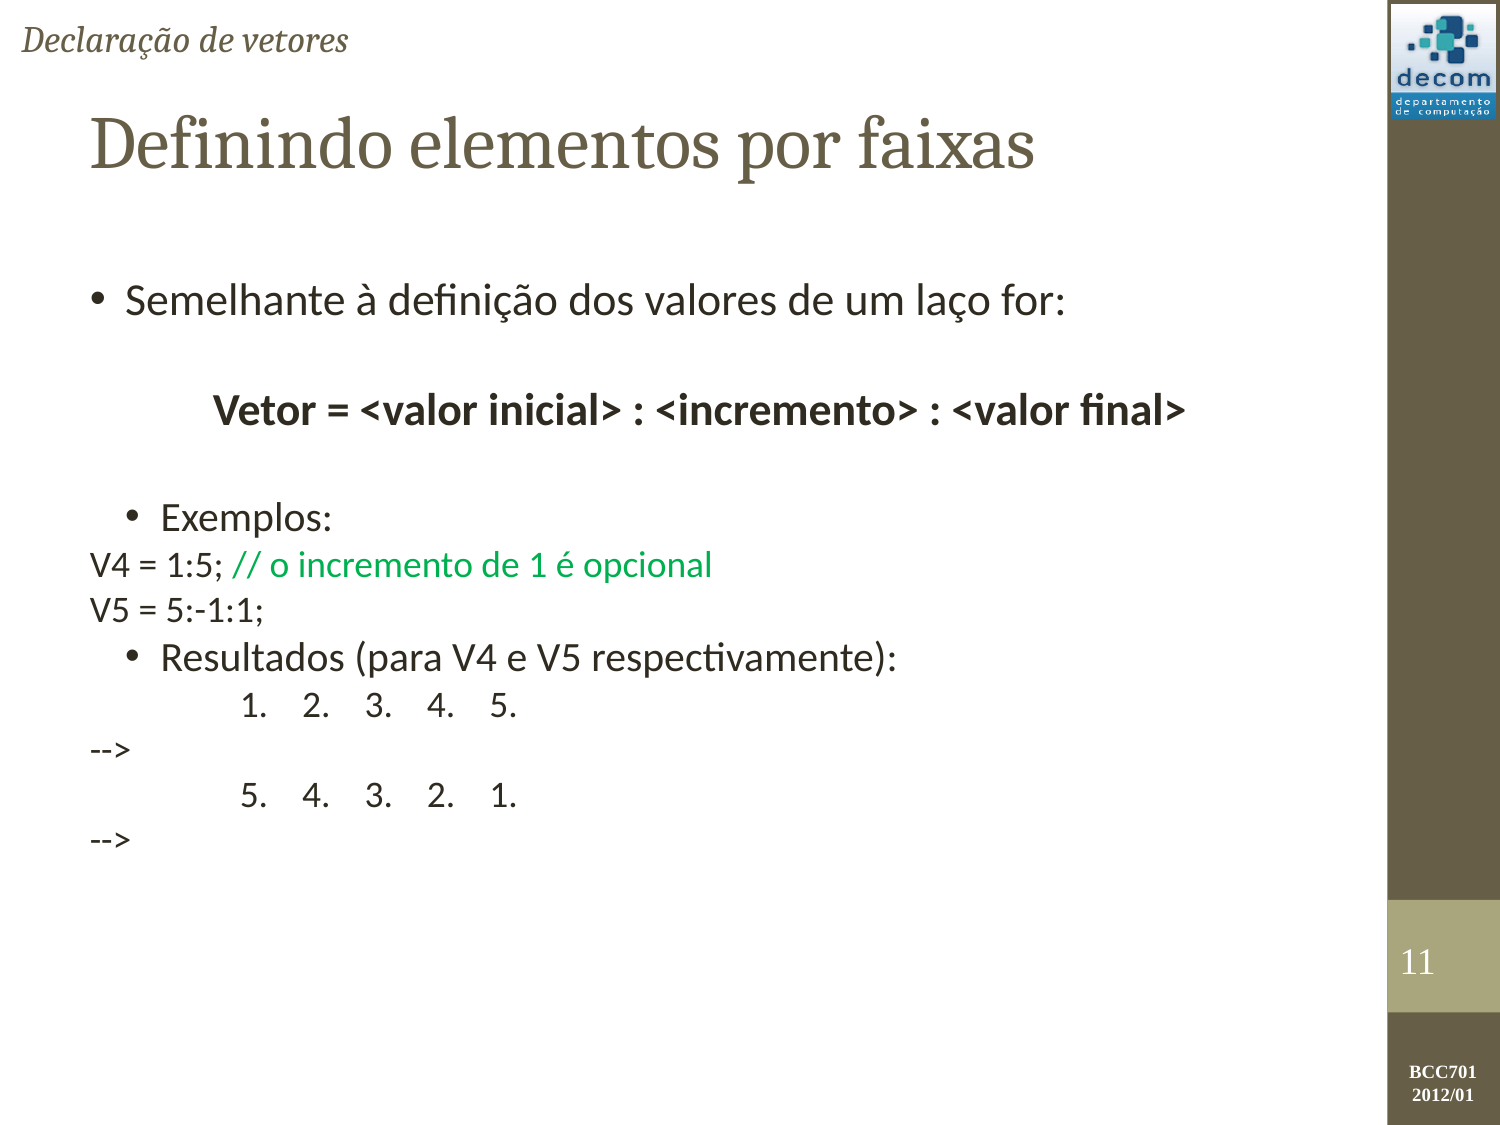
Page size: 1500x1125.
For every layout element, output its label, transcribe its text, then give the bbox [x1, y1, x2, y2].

picture [1391, 4, 1496, 119]
text_box <number> [1399, 926, 1490, 992]
text_box Definindo elementos por faixas [74, 45, 1325, 233]
text_box Semelhante à definição dos valores de um laço for: Vetor = <valor inicial> : <incremento> : <valor final> Exemplos: V4 = 1:5; // o incremento de 1 é opcional V5 = 5:-1:1; Resultados (para V4 e V5 respectivamente): 1. 2. 3. 4. 5. --> 5. 4. 3. 2. 1. --> [74, 262, 1325, 1050]
text_box Declaração de vetores [6, 11, 1255, 63]
